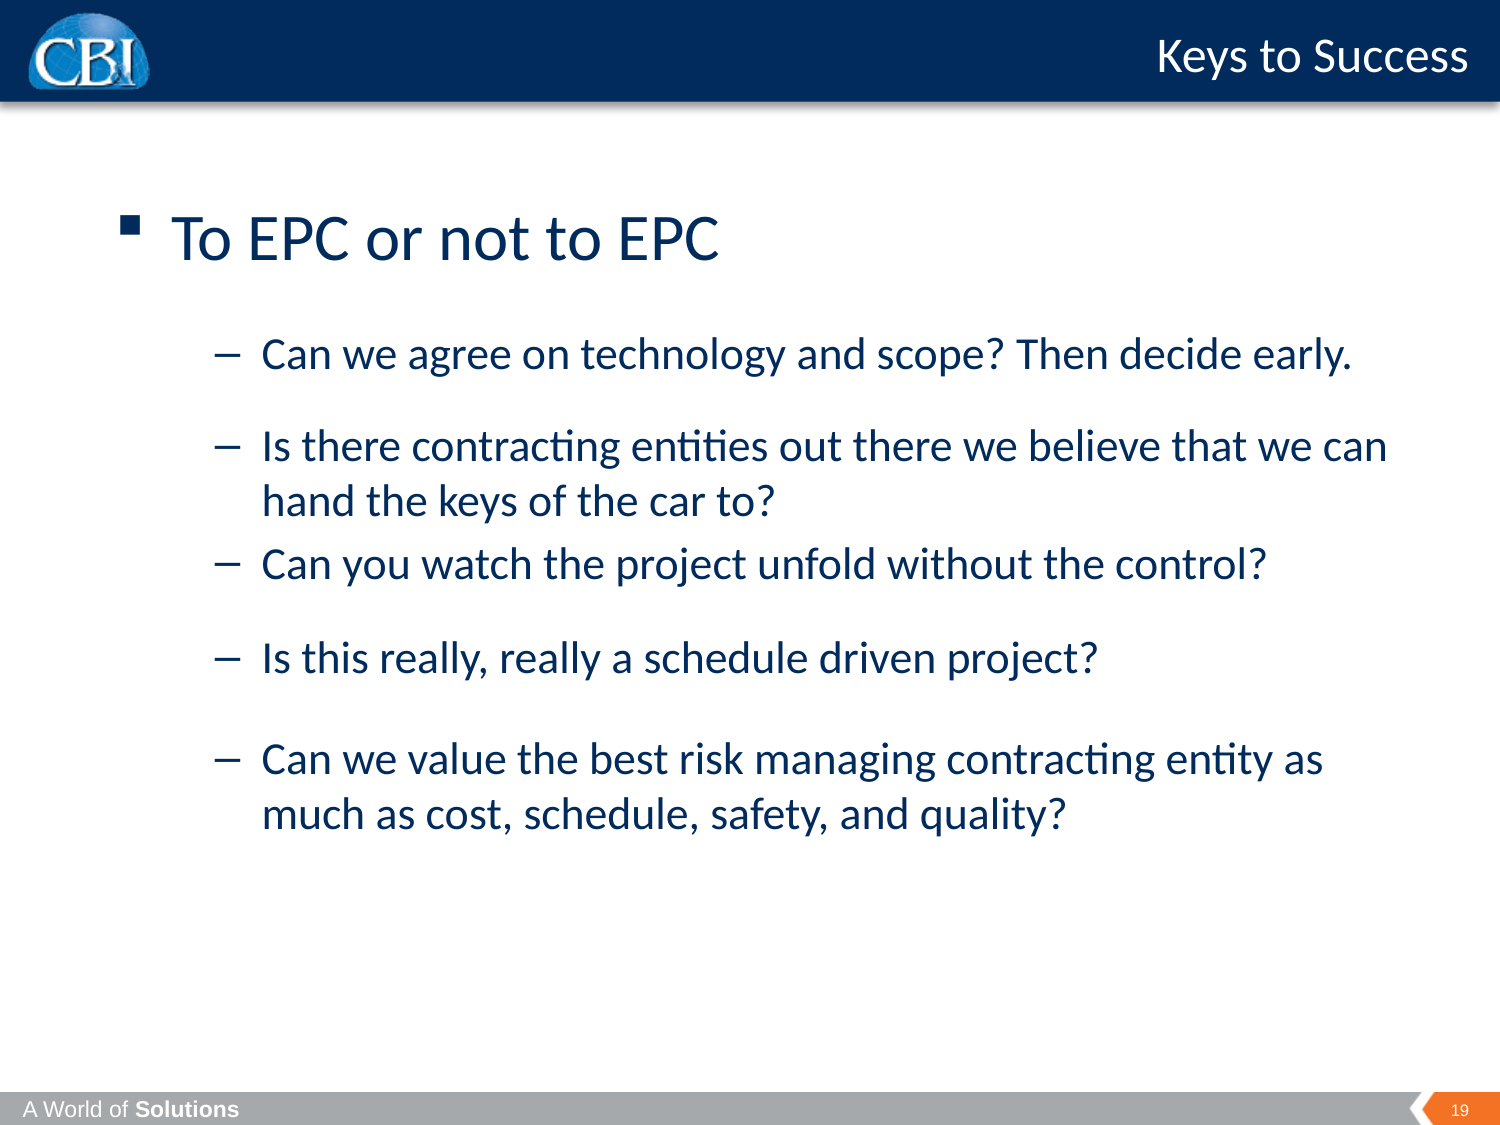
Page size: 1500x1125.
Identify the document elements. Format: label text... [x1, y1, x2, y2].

picture [27, 11, 150, 92]
list To EPC or not to EPC [99, 185, 1413, 292]
text_box Is there contracting entities out there we believe that we can hand the keys of the car to? [125, 408, 1438, 501]
picture [0, 1092, 1500, 1125]
text_box Is this really, really a schedule driven project? [125, 620, 1438, 710]
text_box Can we agree on technology and scope? Then decide early. [125, 316, 1438, 407]
text_box Can we value the best risk managing contracting entity as much as cost, schedule, safety, and quality? [125, 721, 1438, 811]
title Keys to Success [199, 7, 1484, 98]
text_box Can you watch the project unfold without the control? [125, 525, 1438, 615]
